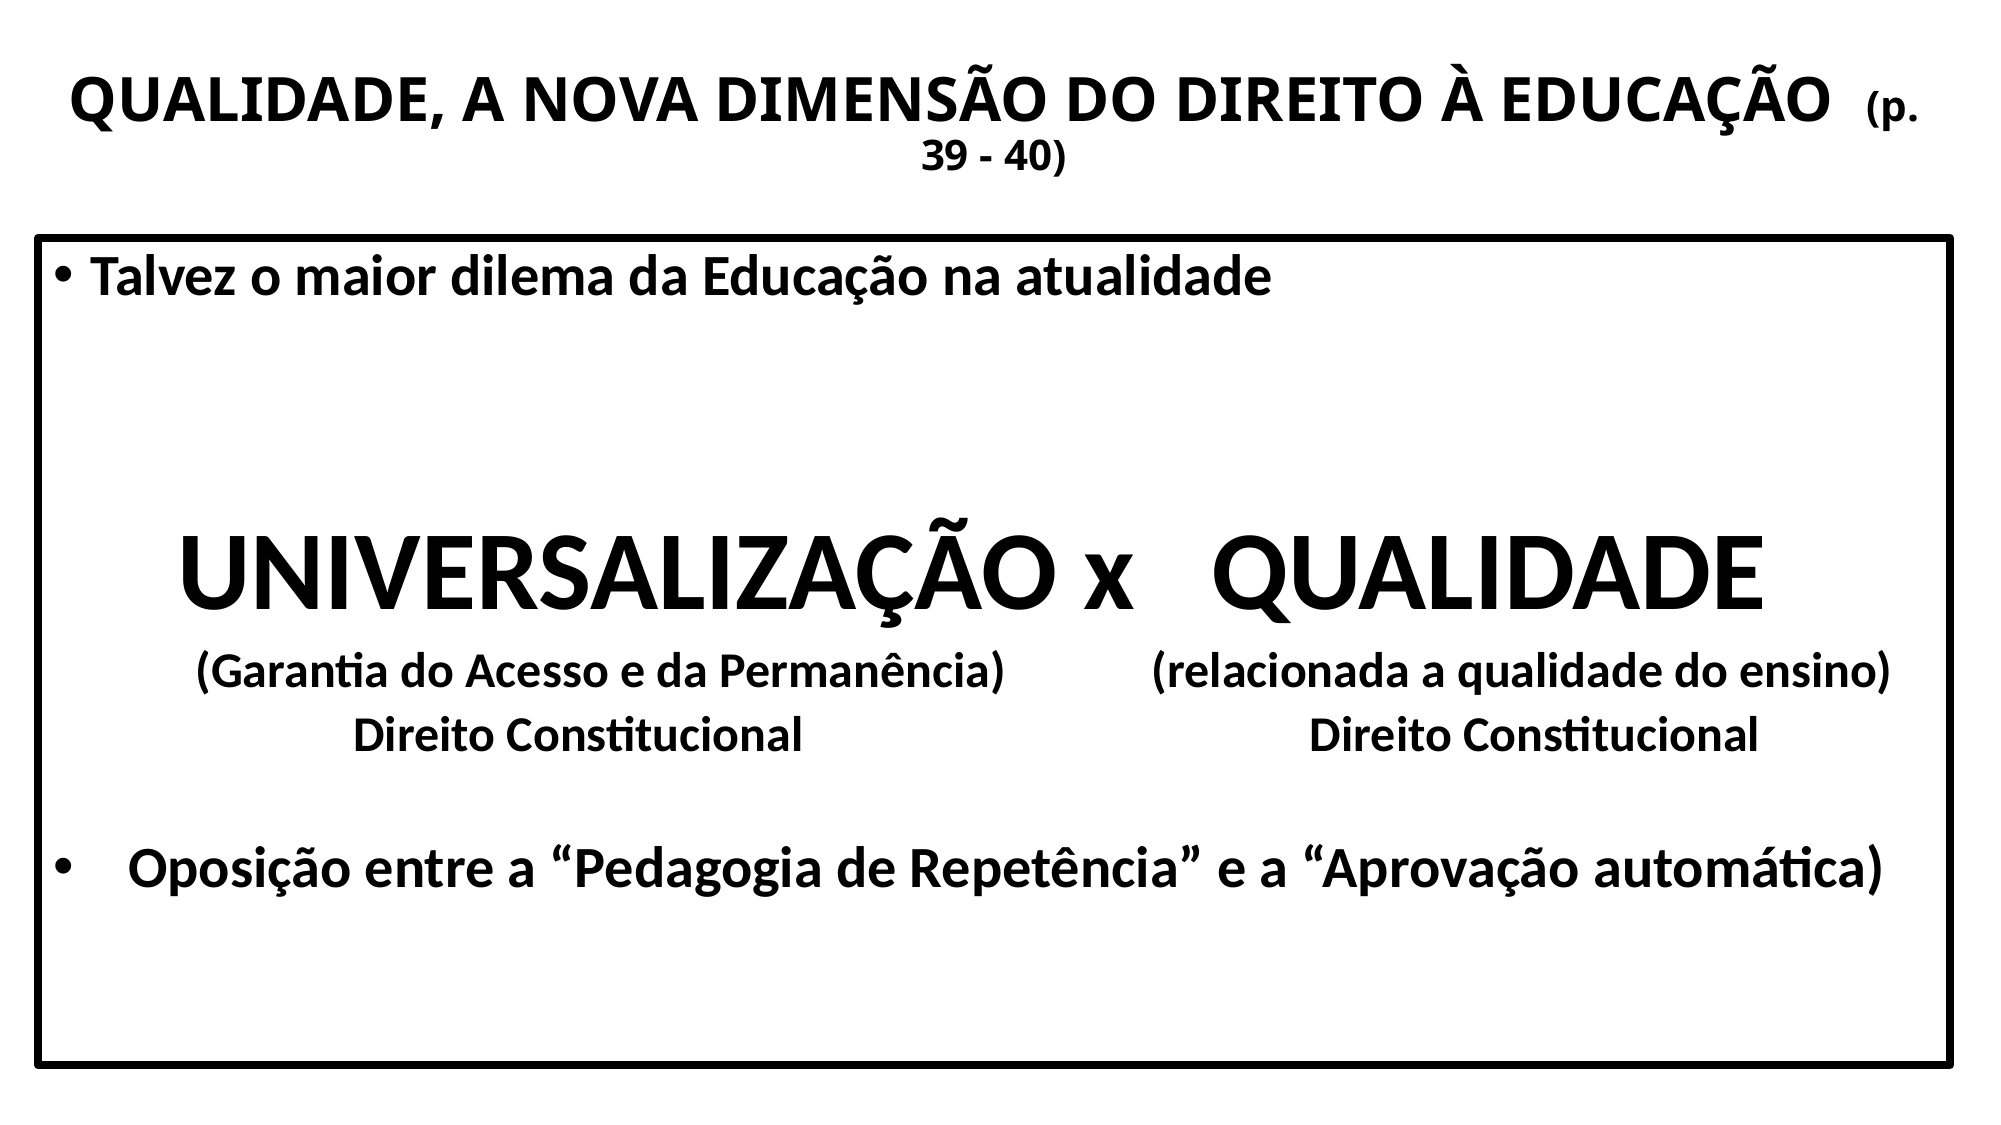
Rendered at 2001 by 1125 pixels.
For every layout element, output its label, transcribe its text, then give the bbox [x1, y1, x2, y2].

title QUALIDADE, A NOVA DIMENSÃO DO DIREITO À EDUCAÇÃO (p. 39 - 40) [38, 59, 1950, 189]
list Talvez o maior dilema da Educação na atualidade UNIVERSALIZAÇÃO x QUALIDADE (Garantia do Acesso e da Permanência) (relacionada a qualidade do ensino) Direito Constitucional Direito Constitucional Oposição entre a “Pedagogia de Repetência” e a “Aprovação automática) [38, 238, 1950, 1066]
